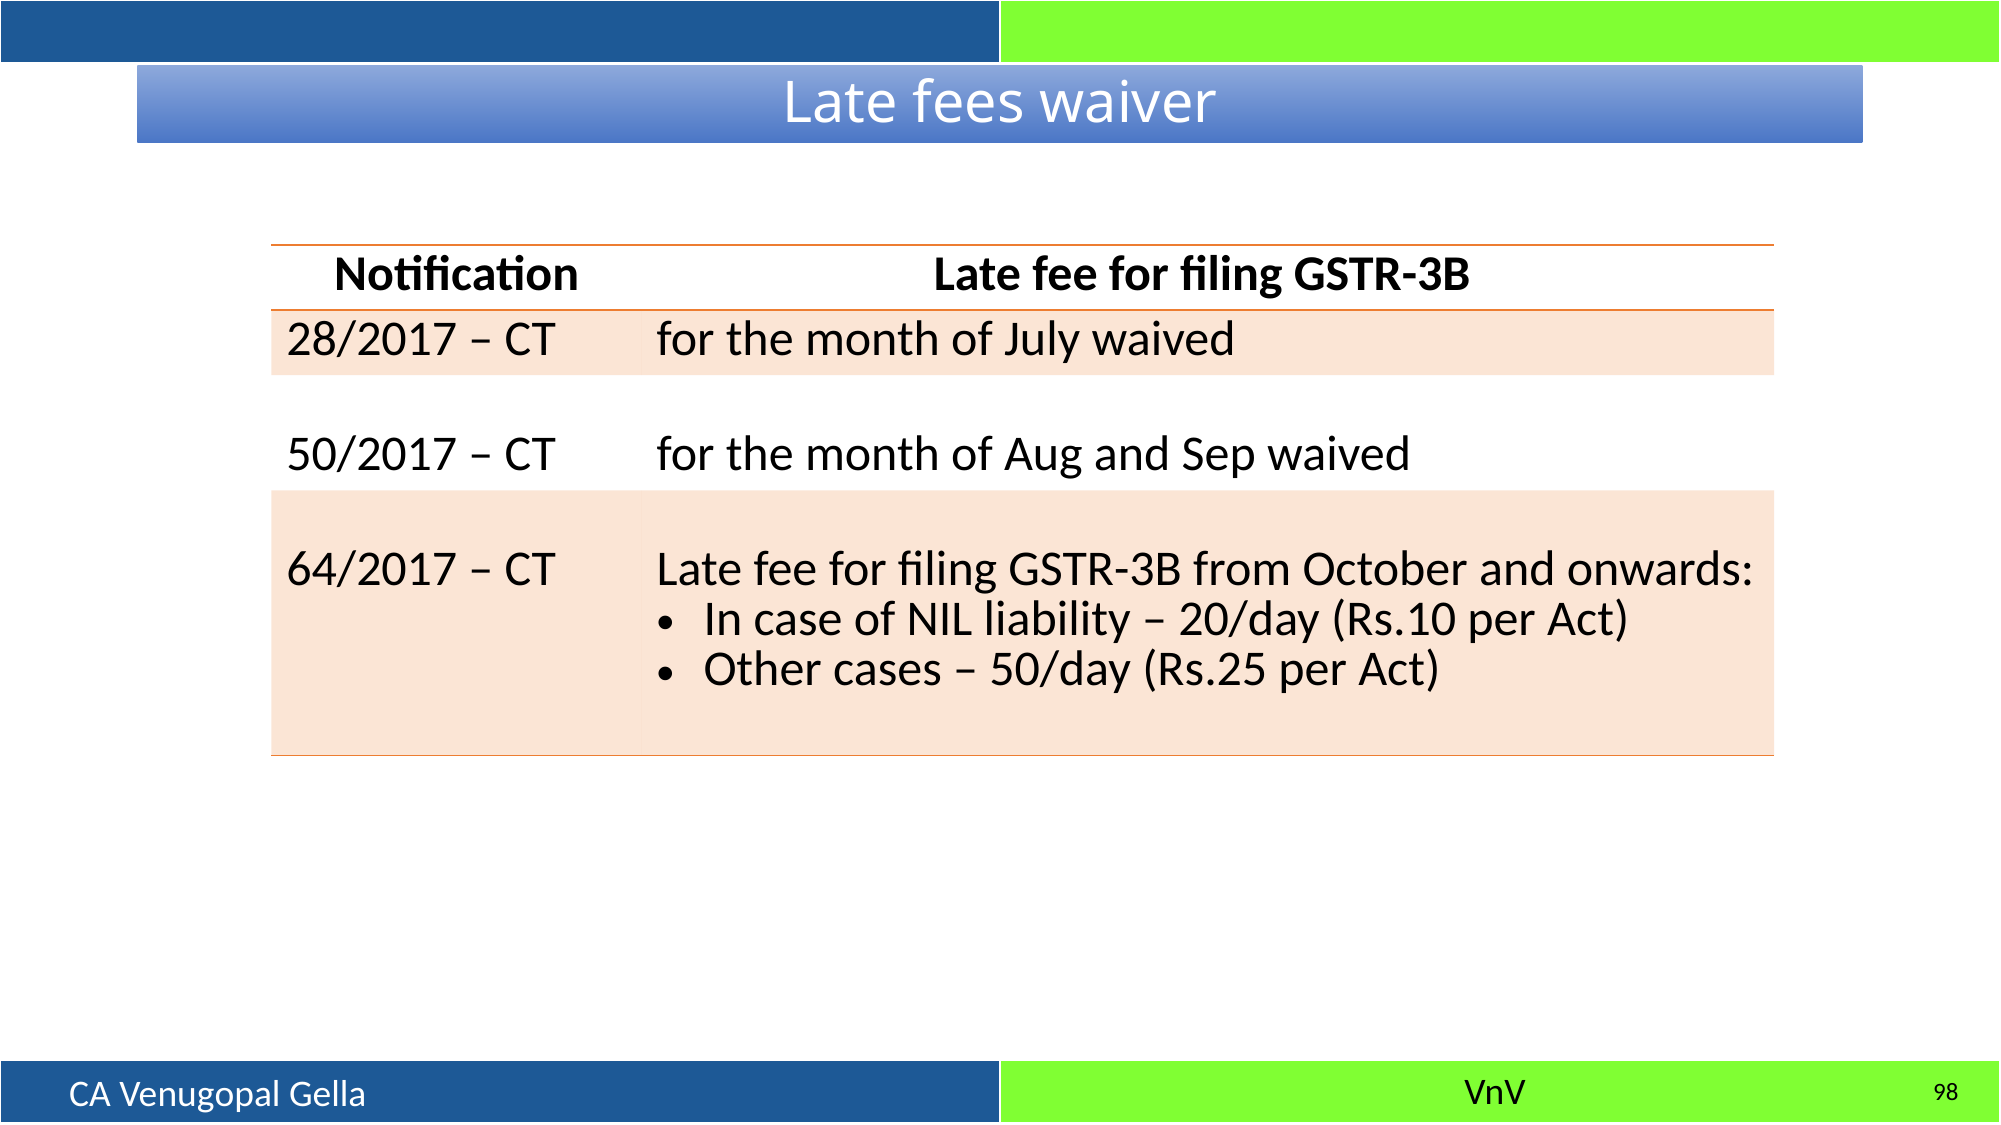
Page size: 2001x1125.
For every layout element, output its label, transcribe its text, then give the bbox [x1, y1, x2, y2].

title Late fees waiver [137, 65, 1863, 143]
table_cell for the month of July waived [642, 311, 1774, 375]
table_header Late fee for filing GSTR-3B [642, 246, 1774, 309]
slide_number 98 [1523, 1060, 1974, 1121]
table_cell 50/2017 – CT [271, 375, 642, 490]
table_cell 64/2017 – CT [271, 490, 642, 755]
table_cell for the month of Aug and Sep waived [642, 375, 1774, 490]
table_cell 28/2017 – CT [271, 311, 642, 375]
table_header Notification [271, 246, 642, 309]
table_cell Late fee for filing GSTR-3B from October and onwards: In case of NIL liability – 20/day (Rs.10 per Act) Other cases – 50/day (Rs.25 per Act) [642, 490, 1774, 755]
